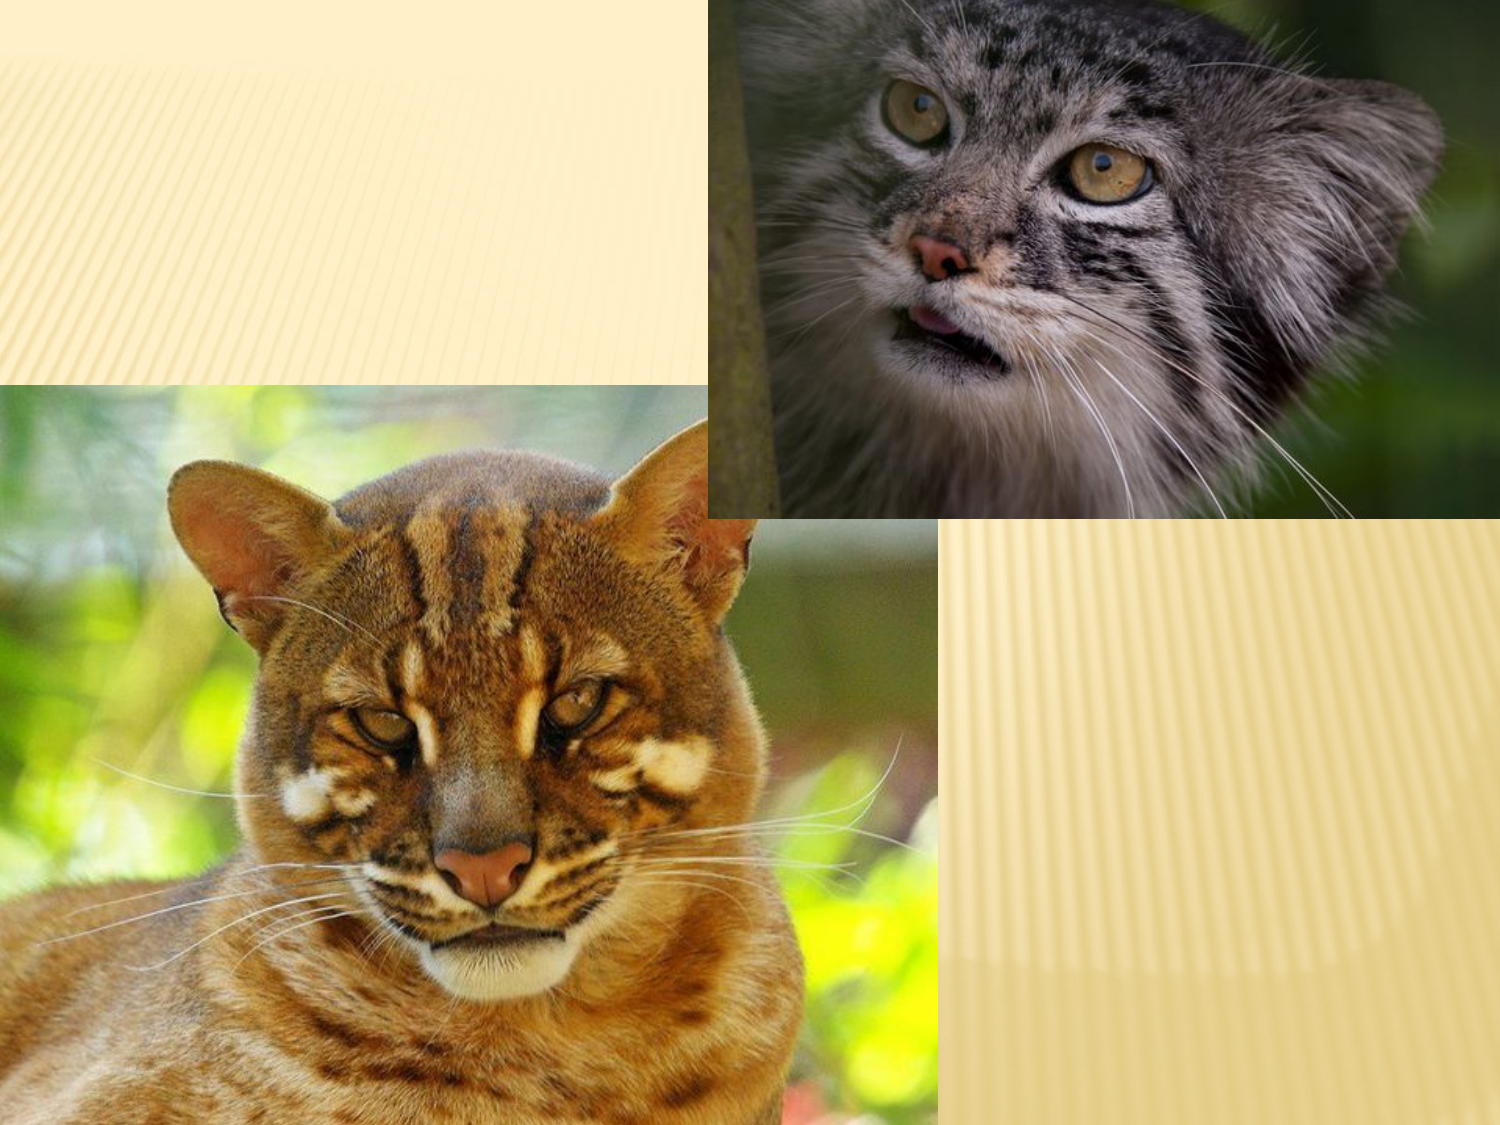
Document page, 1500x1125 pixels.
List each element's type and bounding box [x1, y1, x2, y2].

picture [708, 0, 1500, 520]
picture [0, 385, 938, 1125]
